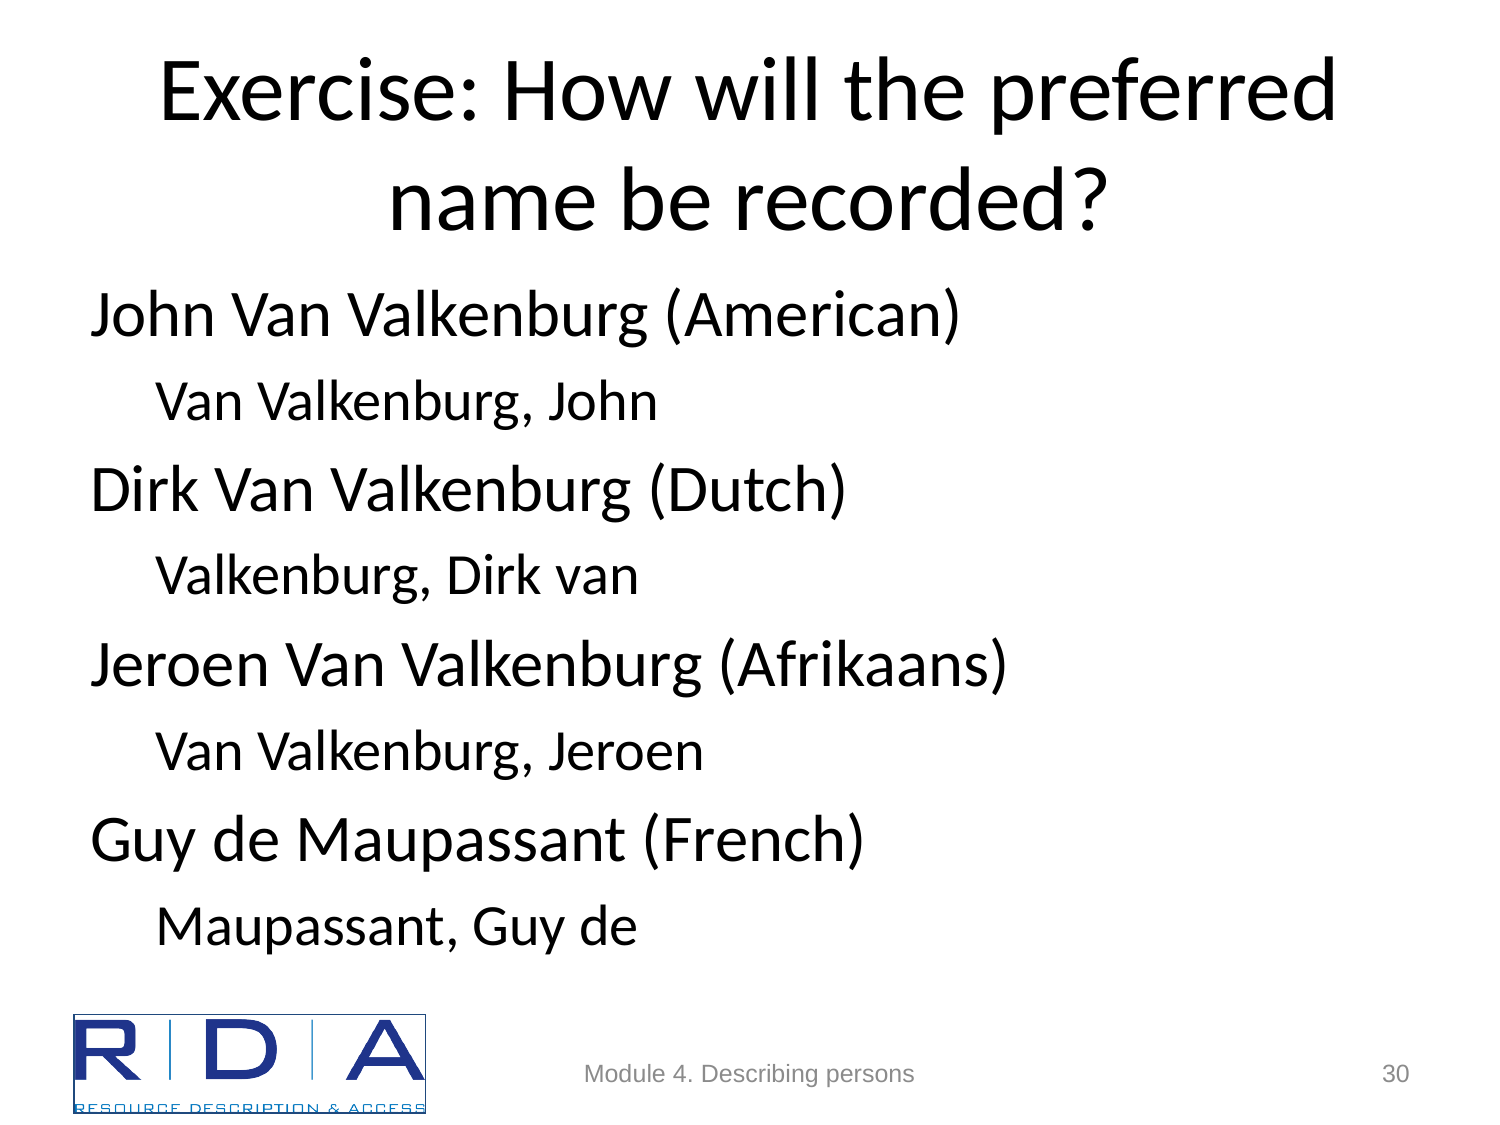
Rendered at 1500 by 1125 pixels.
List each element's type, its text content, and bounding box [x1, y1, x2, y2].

title Exercise: How will the preferred name be recorded? [75, 45, 1425, 233]
picture [75, 1015, 425, 1112]
footer Module 4. Describing persons [512, 1042, 988, 1103]
slide_number 30 [1074, 1042, 1425, 1103]
list John Van Valkenburg (American) Van Valkenburg, John Dirk Van Valkenburg (Dutch) Valkenburg, Dirk van Jeroen Van Valkenburg (Afrikaans) Van Valkenburg, Jeroen Guy de Maupassant (French) Maupassant, Guy de [75, 262, 1425, 1005]
